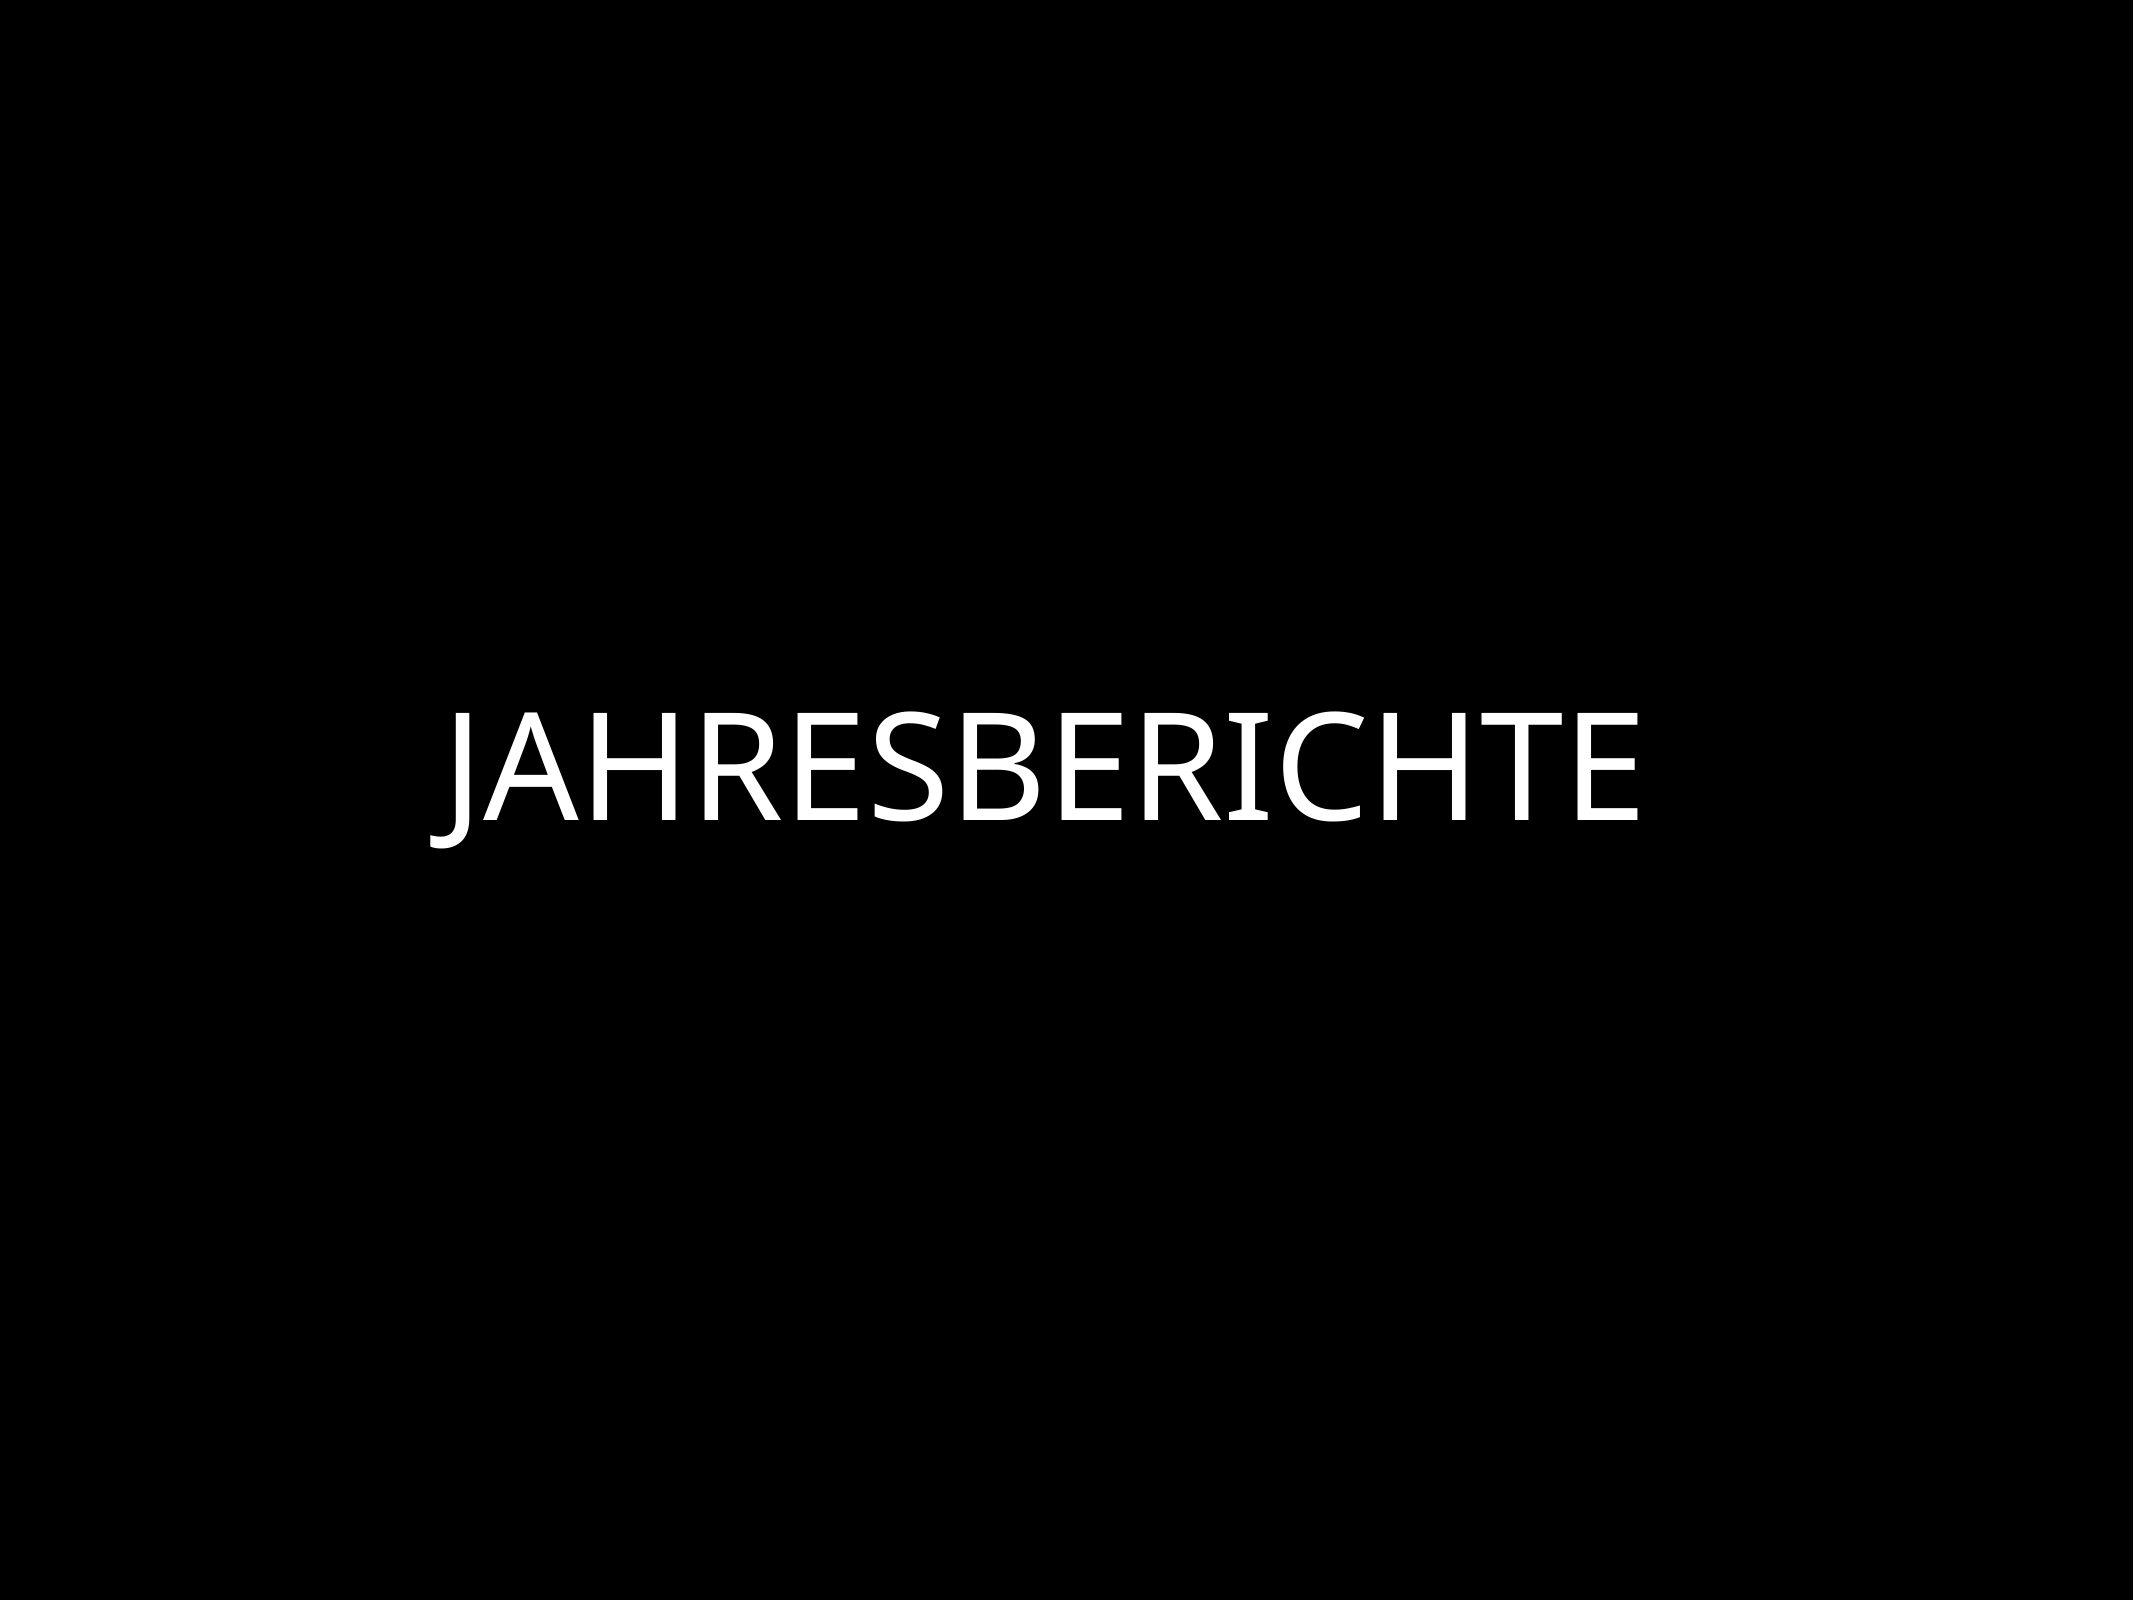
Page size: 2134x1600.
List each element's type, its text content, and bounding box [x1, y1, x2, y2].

text_box JAHRESBERICHTE [442, 670, 1648, 851]
